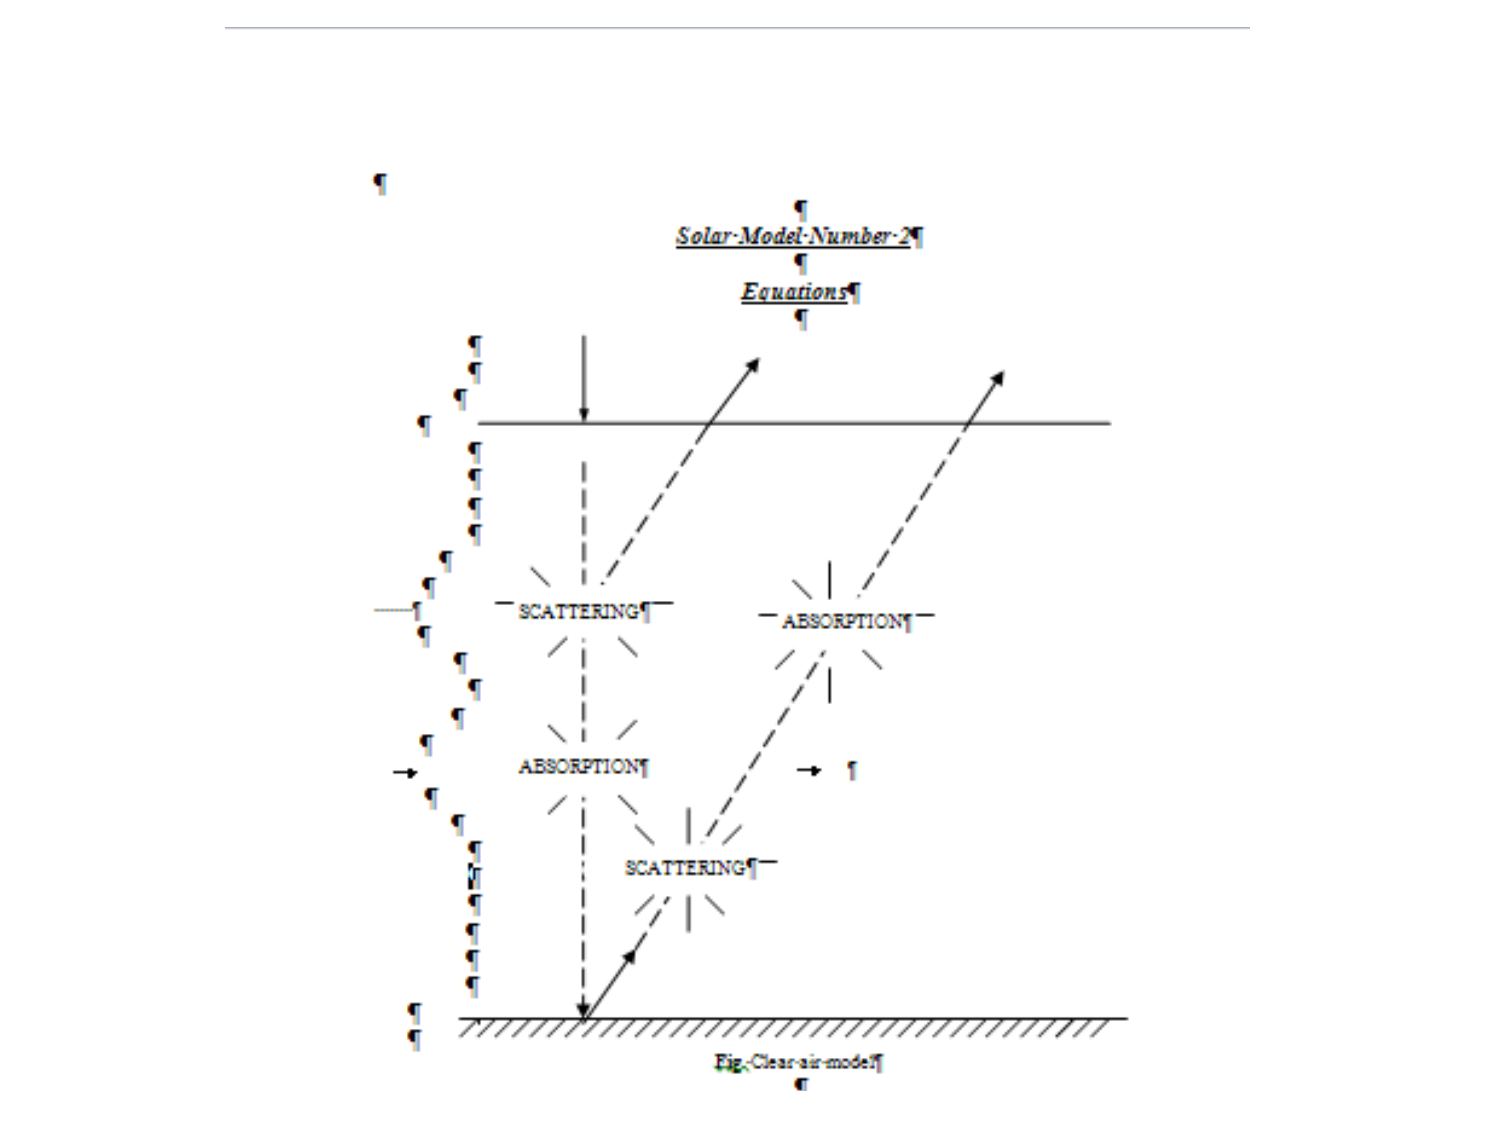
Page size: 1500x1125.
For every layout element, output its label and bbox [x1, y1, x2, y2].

picture [224, 27, 1251, 1092]
